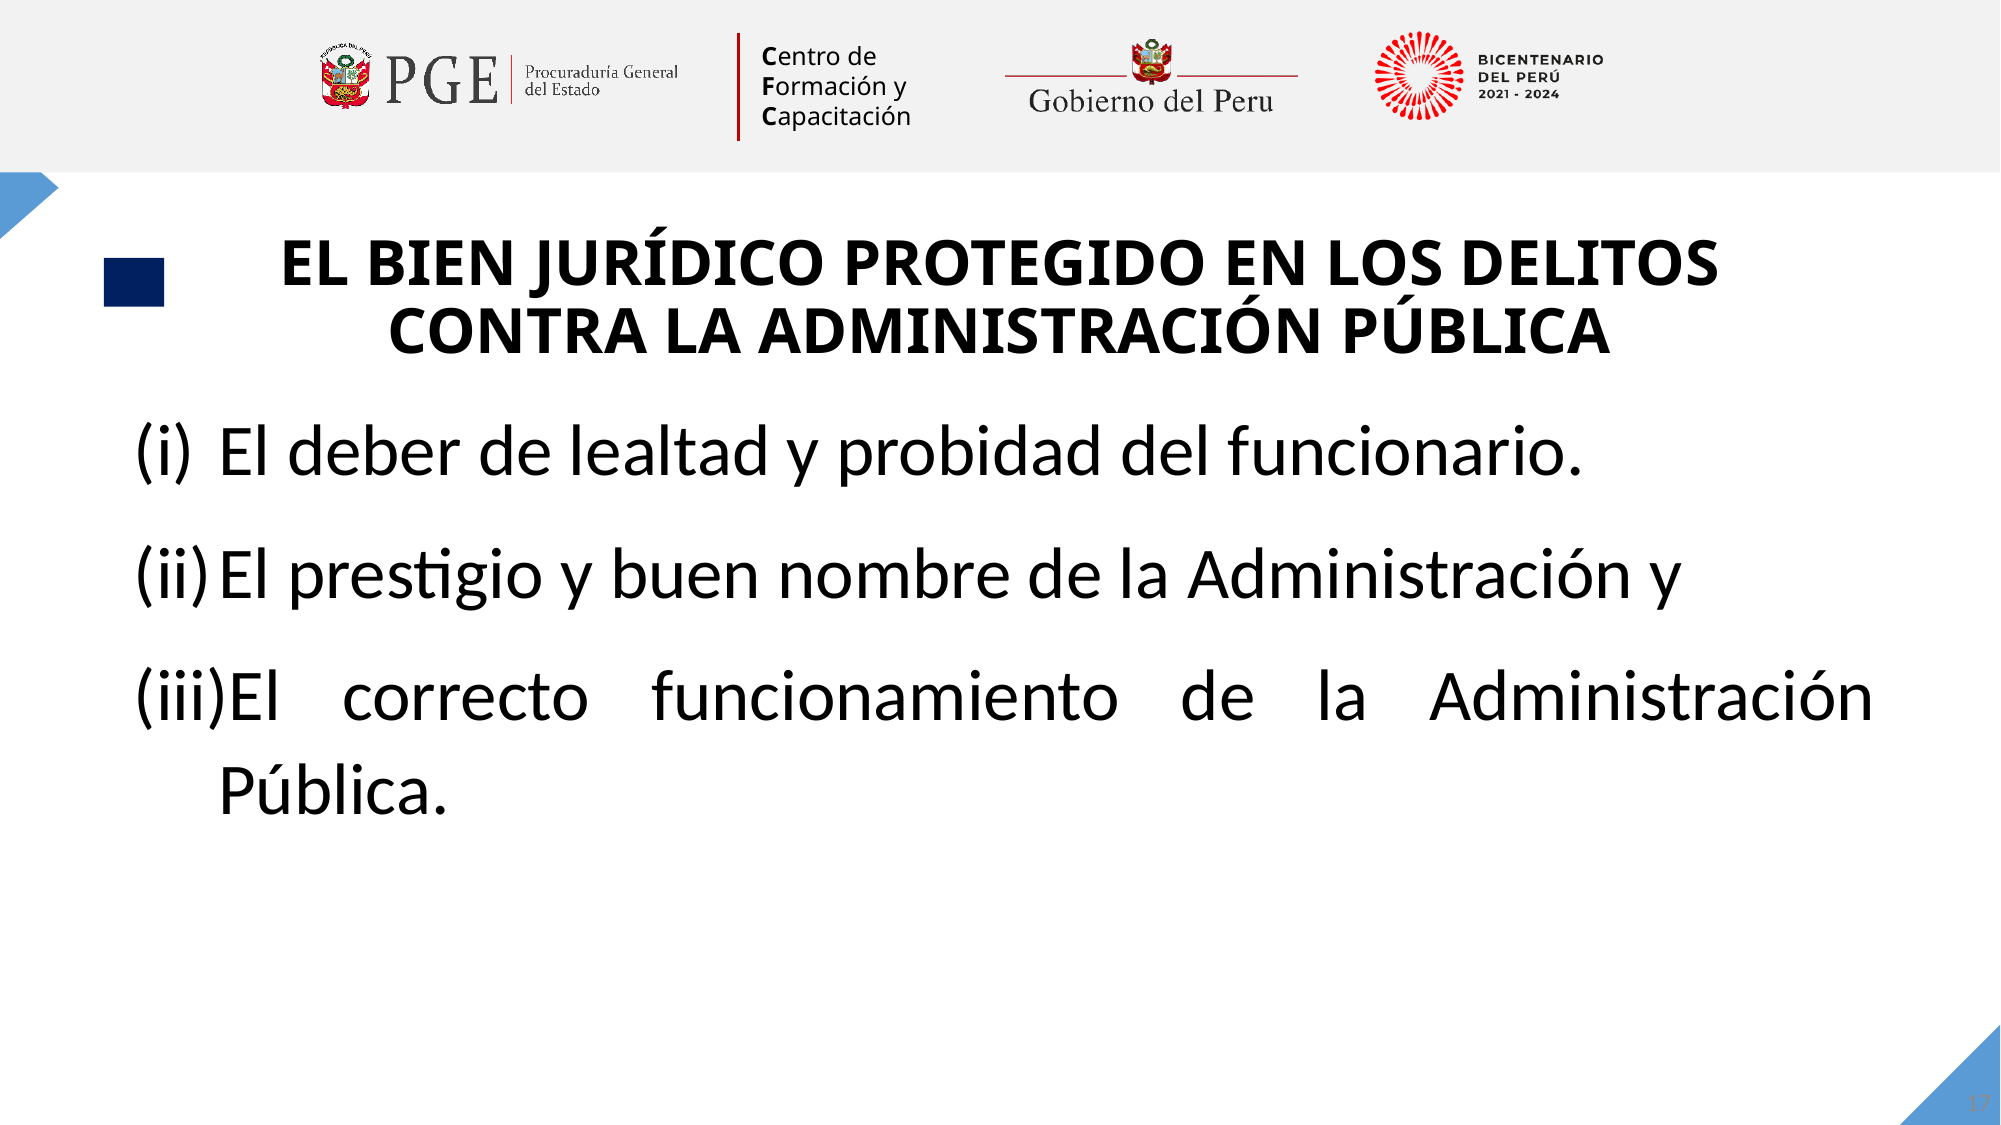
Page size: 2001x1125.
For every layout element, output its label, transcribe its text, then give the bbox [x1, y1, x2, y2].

picture [1005, 39, 1298, 112]
title EL BIEN JURÍDICO PROTEGIDO EN LOS DELITOS CONTRA LA ADMINISTRACIÓN PÚBLICA [248, 231, 1752, 382]
text_box Centro de Formación y Capacitación [741, 20, 983, 134]
picture [320, 43, 677, 109]
picture [1375, 31, 1603, 120]
text_box [103, 257, 165, 308]
text_box [0, 0, 2000, 173]
slide_number 17 [1891, 1014, 1992, 1117]
list El deber de lealtad y probidad del funcionario. El prestigio y buen nombre de la Administración y El correcto funcionamiento de la Administración Pública. [133, 396, 1877, 945]
